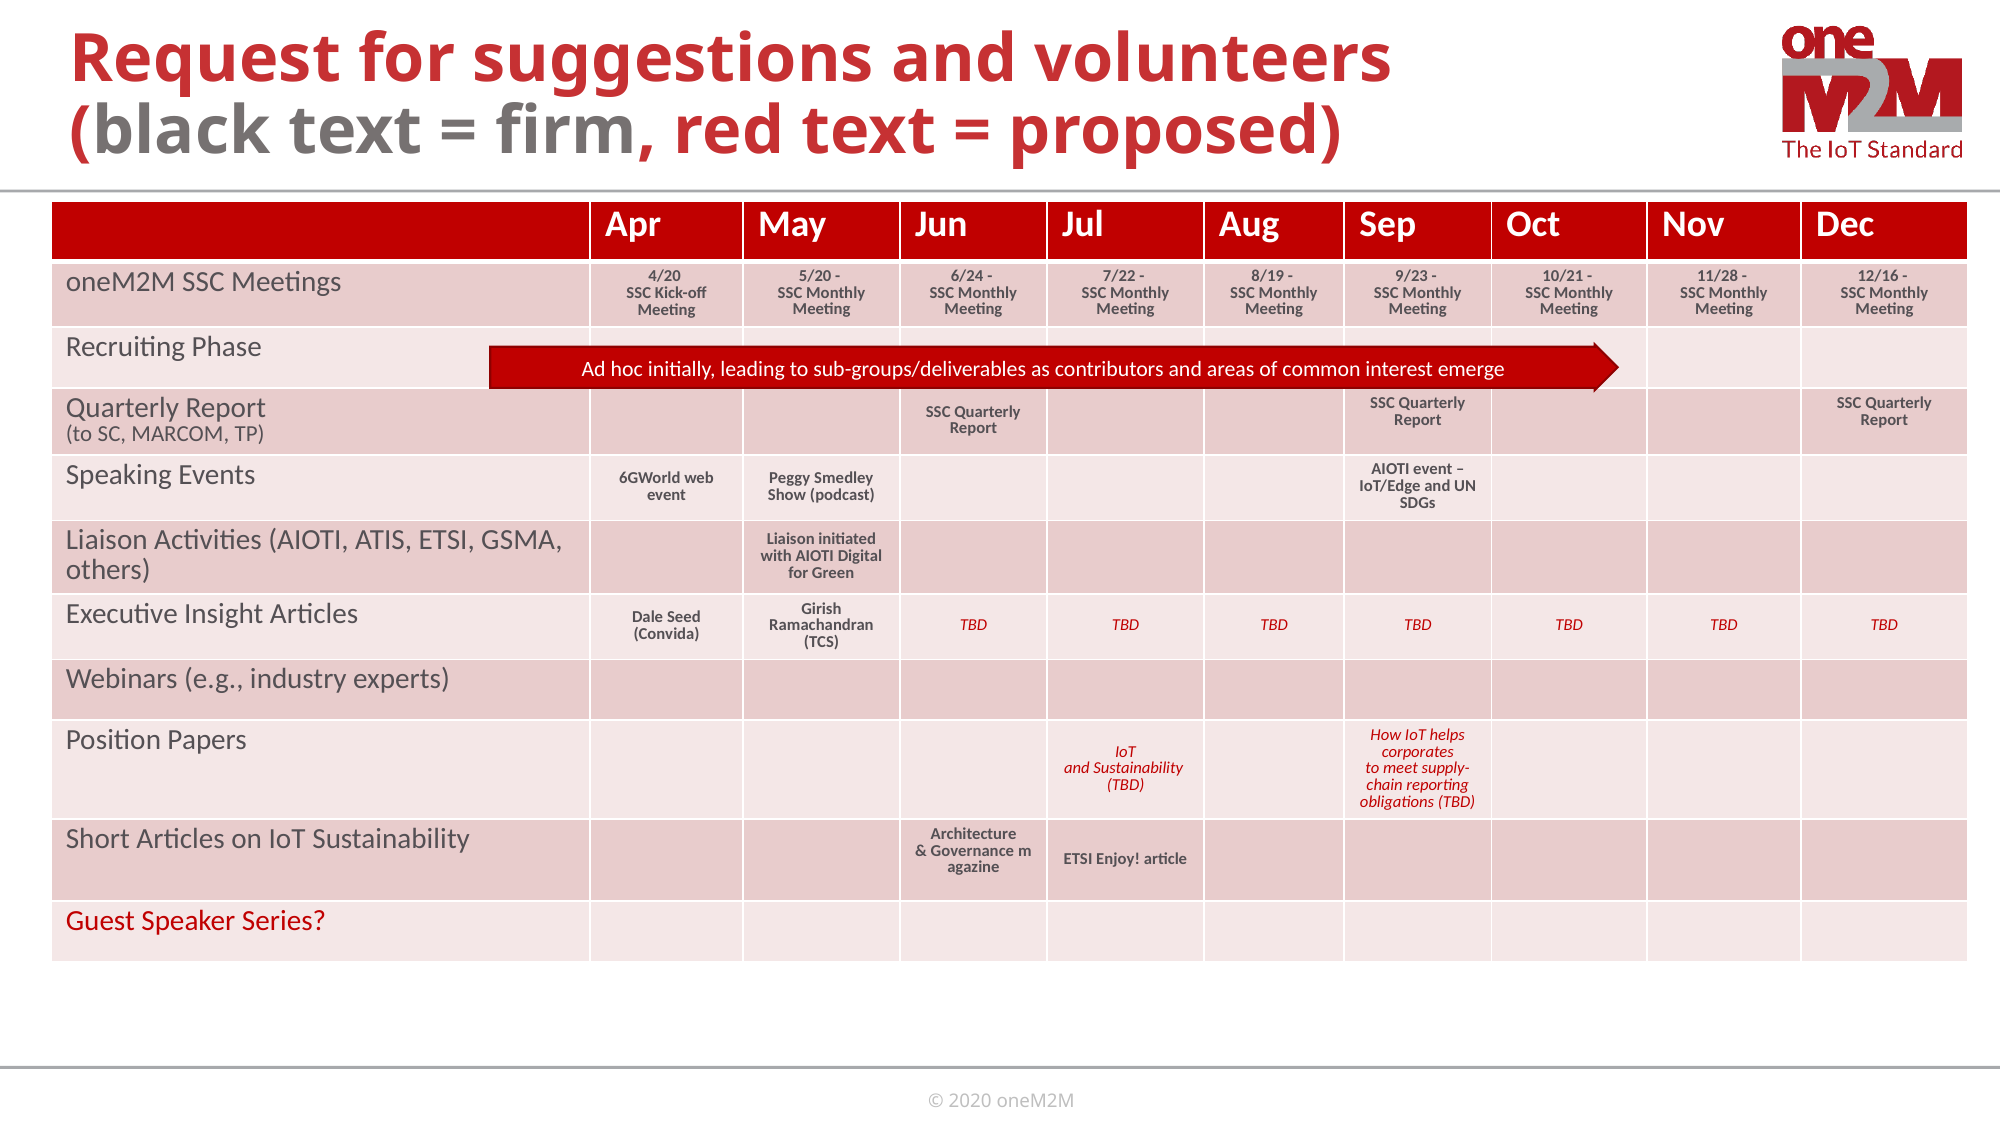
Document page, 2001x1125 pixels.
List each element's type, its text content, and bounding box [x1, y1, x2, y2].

table_cell Liaison initiated with AIOTI Digital for Green [744, 521, 899, 593]
table_cell [1802, 521, 1967, 593]
table_cell [1648, 521, 1800, 593]
table_cell 11/28 - SSC Monthly Meeting [1648, 264, 1800, 326]
table_cell ​ [1648, 820, 1800, 900]
table_cell Liaison Activities (AIOTI, ATIS, ETSI, GSMA, others) [52, 521, 589, 593]
table_cell 6/24 - SSC Monthly Meeting [901, 264, 1046, 326]
title Request for suggestions and volunteers (black text = firm, red text = proposed) [54, 0, 1669, 193]
table_cell IoT and Sustainability (TBD) [1048, 721, 1203, 818]
table_cell 6GWorld web event [591, 456, 742, 520]
table_cell Webinars (e.g., industry experts) [52, 660, 589, 719]
table_cell Short Articles on IoT Sustainability​ [52, 820, 589, 900]
table_cell [1802, 660, 1967, 719]
table_cell [1048, 328, 1203, 345]
table_cell [901, 721, 1046, 818]
table_cell Girish Ramachandran (TCS) [744, 595, 899, 659]
table_cell 9/23 - SSC Monthly Meeting [1345, 264, 1491, 326]
table_cell [1648, 660, 1800, 719]
table_cell SSC Quarterly Report [901, 389, 1046, 454]
table_cell [1802, 456, 1967, 520]
table_cell [1802, 328, 1967, 387]
table_cell TBD [1802, 595, 1967, 659]
table_cell [901, 660, 1046, 719]
table_cell ETSI Enjoy! article​ [1048, 820, 1203, 900]
table_cell TBD [1648, 595, 1800, 659]
table_cell [1648, 456, 1800, 520]
table_cell Peggy Smedley Show (podcast) [744, 456, 899, 520]
table_cell [1048, 902, 1203, 961]
table_cell [591, 521, 742, 593]
table_header Nov [1648, 202, 1800, 259]
table_cell SSC Quarterly Report [1345, 389, 1491, 454]
table_cell Dale Seed (Convida) [591, 595, 742, 659]
table_cell TBD [1205, 595, 1343, 659]
table_cell [1802, 902, 1967, 961]
text_box Ad hoc initially, leading to sub-groups/deliverables as contributors and areas of common interest emerge [489, 341, 1620, 393]
table_cell [1345, 902, 1491, 961]
table_cell [591, 328, 742, 345]
table_header Oct [1492, 202, 1646, 259]
table_cell [591, 660, 742, 719]
table_cell [744, 902, 899, 961]
table_cell Quarterly Report (to SC, MARCOM, TP) [52, 389, 589, 454]
table_cell [1492, 721, 1646, 818]
table_cell [901, 521, 1046, 593]
table_cell 12/16 - SSC Monthly Meeting [1802, 264, 1967, 326]
table_cell [1205, 902, 1343, 961]
table_header May [744, 202, 899, 259]
table_cell [901, 456, 1046, 520]
table_cell How IoT helps corporates to meet supply-chain reporting obligations (TBD) [1345, 721, 1491, 818]
table_cell [1205, 456, 1343, 520]
table_cell [1492, 328, 1646, 387]
table_cell [591, 389, 742, 454]
table_header Jul [1048, 202, 1203, 259]
table_cell Executive Insight Articles [52, 595, 589, 659]
table_cell [1492, 660, 1646, 719]
picture [1772, 17, 1971, 166]
table_cell [1648, 902, 1800, 961]
table_cell [1048, 456, 1203, 520]
table_cell Recruiting Phase [52, 328, 589, 387]
table_cell ​ [1205, 820, 1343, 900]
table_cell Guest Speaker Series? [52, 902, 589, 961]
table_cell [1492, 389, 1646, 454]
table_cell [1345, 521, 1491, 593]
table_cell [1492, 456, 1646, 520]
table_header [52, 202, 589, 259]
table_cell [1492, 521, 1646, 593]
table_cell 5/20 - SSC Monthly Meeting [744, 264, 899, 326]
table_cell [1205, 521, 1343, 593]
table_header Aug [1205, 202, 1343, 259]
table_cell [1648, 328, 1800, 387]
table_cell ​ [1802, 820, 1967, 900]
table_cell ​ [591, 820, 742, 900]
table_cell [901, 902, 1046, 961]
table_cell [1205, 328, 1343, 345]
table_cell ​ [744, 820, 899, 900]
table_cell [1345, 328, 1491, 345]
table_cell 7/22 - SSC Monthly Meeting [1048, 264, 1203, 326]
table_cell TBD [1048, 595, 1203, 659]
table_cell AIOTI event – IoT/Edge and UN SDGs [1345, 456, 1491, 520]
table_cell TBD [901, 595, 1046, 659]
table_cell [591, 902, 742, 961]
table_cell [901, 328, 1046, 345]
table_cell [1648, 721, 1800, 818]
table_cell [1048, 389, 1203, 454]
table_cell SSC Quarterly Report [1802, 389, 1967, 454]
table_cell Speaking Events [52, 456, 589, 520]
table_cell 8/19 - SSC Monthly Meeting [1205, 264, 1343, 326]
table_header Dec [1802, 202, 1967, 259]
table_cell TBD [1492, 595, 1646, 659]
table_cell [1048, 521, 1203, 593]
table_cell [1048, 660, 1203, 719]
table_header Apr [591, 202, 742, 259]
table_cell oneM2M SSC Meetings [52, 264, 589, 326]
table_cell [1205, 389, 1343, 454]
table_cell 10/21 - SSC Monthly Meeting [1492, 264, 1646, 326]
table_cell [1205, 660, 1343, 719]
table_cell TBD [1345, 595, 1491, 659]
table_cell [1802, 721, 1967, 818]
table_cell [744, 660, 899, 719]
table_header Jun [901, 202, 1046, 259]
table_cell [591, 721, 742, 818]
table_cell 4/20 SSC Kick-off Meeting [591, 264, 742, 326]
table_cell Position Papers [52, 721, 589, 818]
table_cell Architecture & Governance magazine​ ​ [901, 820, 1046, 900]
table_cell [1205, 721, 1343, 818]
table_cell [1345, 660, 1491, 719]
table_cell [1492, 902, 1646, 961]
table_cell [744, 721, 899, 818]
table_cell ​ [1345, 820, 1491, 900]
table_cell [744, 389, 899, 454]
table_cell ​ [1492, 820, 1646, 900]
table_header Sep [1345, 202, 1491, 259]
table_cell [744, 328, 899, 345]
table_cell [1648, 389, 1800, 454]
